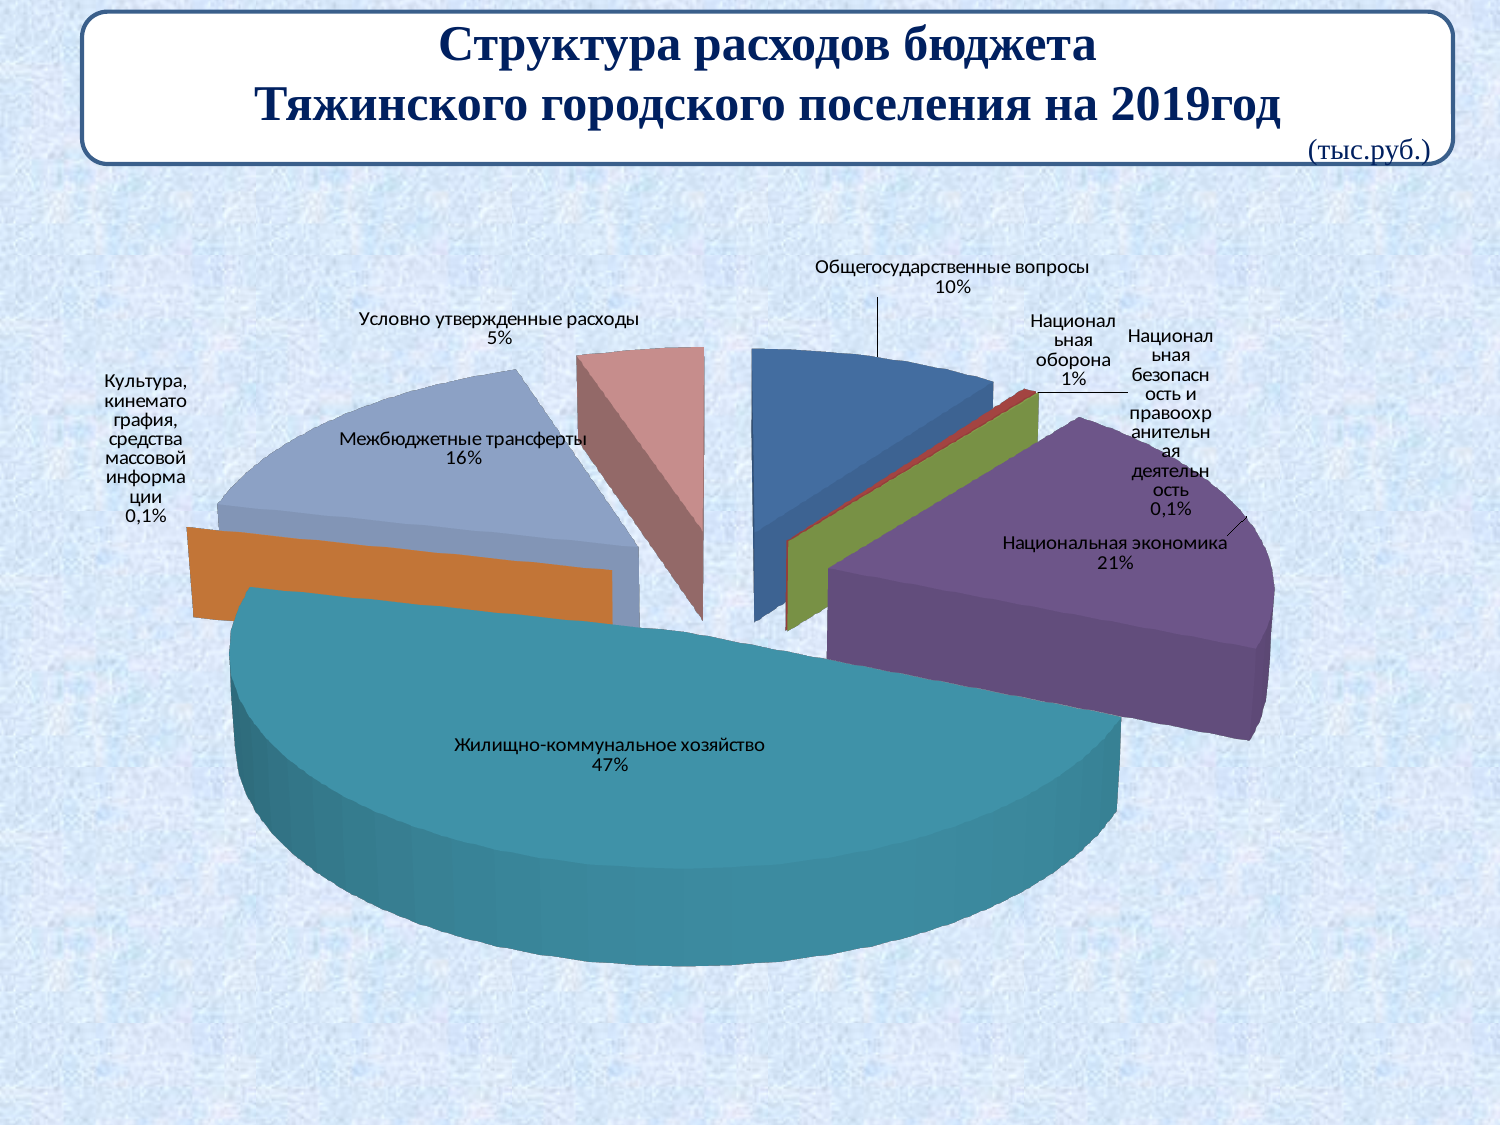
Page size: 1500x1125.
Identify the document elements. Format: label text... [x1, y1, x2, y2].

picture [0, 0, 1500, 1125]
chart [96, 199, 1454, 1012]
text_box Структура расходов бюджета Тяжинского городского поселения на 2019год (тыс.руб.) [79, 9, 1456, 167]
